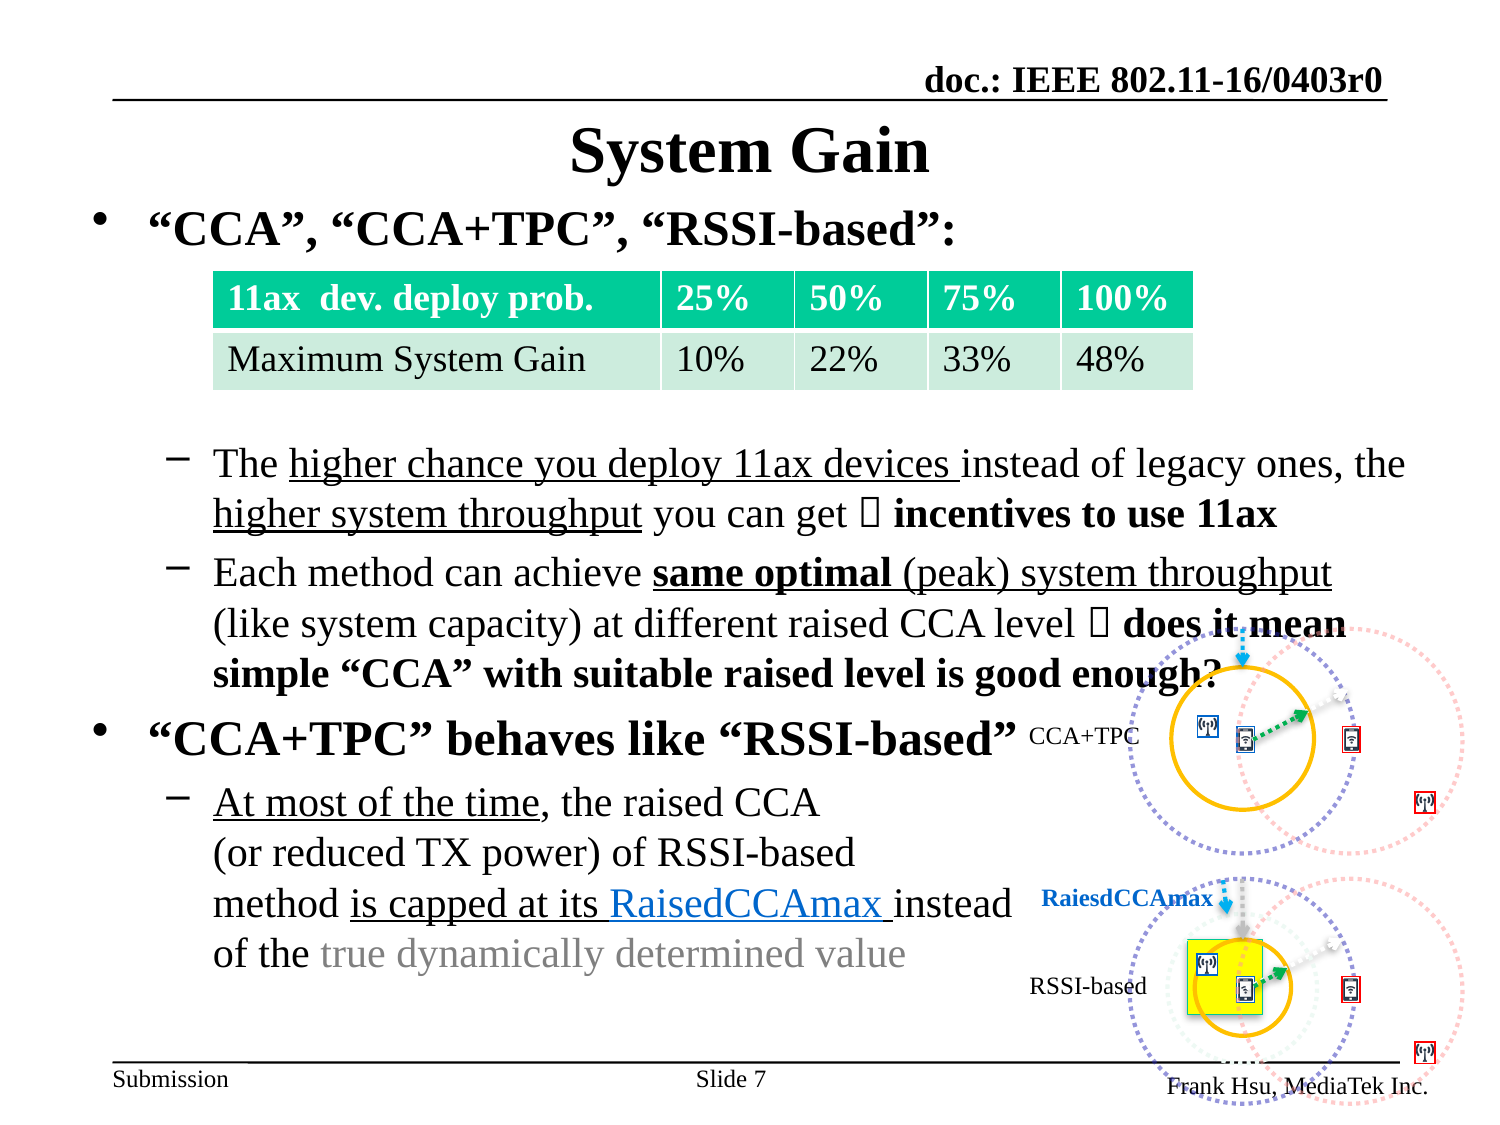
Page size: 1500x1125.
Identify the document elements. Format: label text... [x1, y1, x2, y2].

title System Gain [74, 99, 1426, 201]
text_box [1129, 628, 1463, 854]
table_header 25% [662, 271, 794, 328]
table_cell Maximum System Gain [213, 333, 660, 390]
table_header 75% [929, 271, 1060, 328]
table_header 100% [1062, 271, 1193, 328]
text_box RaiesdCCAmax [1026, 874, 1229, 920]
table_cell 33% [929, 333, 1060, 390]
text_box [1129, 878, 1463, 1104]
list “CCA”, “CCA+TPC”, “RSSI-based”: The higher chance you deploy 11ax devices instead of legacy ones, the higher system throughput you can get  incentives to use 11ax Each method can achieve same optimal (peak) system throughput (like system capacity) at different raised CCA level  does it mean simple “CCA” with suitable raised level is good enough? “CCA+TPC” behaves like “RSSI-based” At most of the time, the raised CCA (or reduced TX power) of RSSI-based method is capped at its RaisedCCAmax instead of the true dynamically determined value [76, 187, 1427, 1001]
table_cell 48% [1062, 333, 1193, 390]
table_header 50% [795, 271, 927, 328]
text_box RSSI-based [1014, 962, 1124, 1008]
text_box CCA+TPC [1014, 712, 1124, 758]
table_cell 22% [795, 333, 927, 390]
table_cell 10% [662, 333, 794, 390]
table_header 11ax dev. deploy prob. [213, 271, 660, 328]
